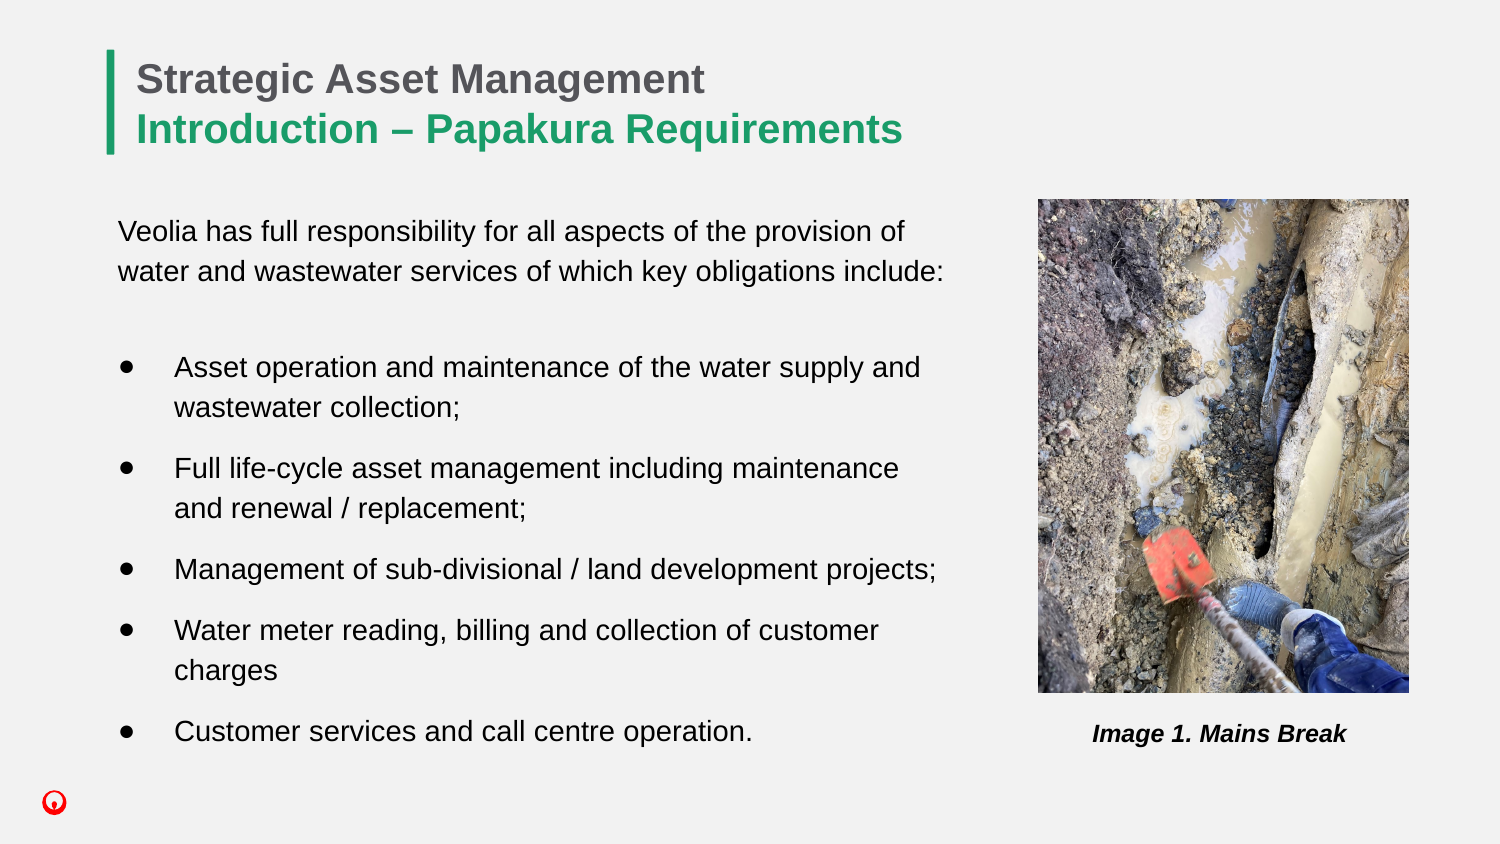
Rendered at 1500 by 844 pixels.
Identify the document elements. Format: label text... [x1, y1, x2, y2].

text_box Image 1. Mains Break [1038, 709, 1409, 755]
picture [1038, 198, 1409, 693]
title Strategic Asset Management Introduction – Papakura Requirements [121, 41, 1433, 163]
text_box Veolia has full responsibility for all aspects of the provision of water and wastewater services of which key obligations include: Asset operation and maintenance of the water supply and wastewater collection; Full life-cycle asset management including maintenance and renewal / replacement; Management of sub-divisional / land development projects; Water meter reading, billing and collection of customer charges Customer services and call centre operation. [103, 199, 970, 755]
text_box [106, 49, 115, 155]
